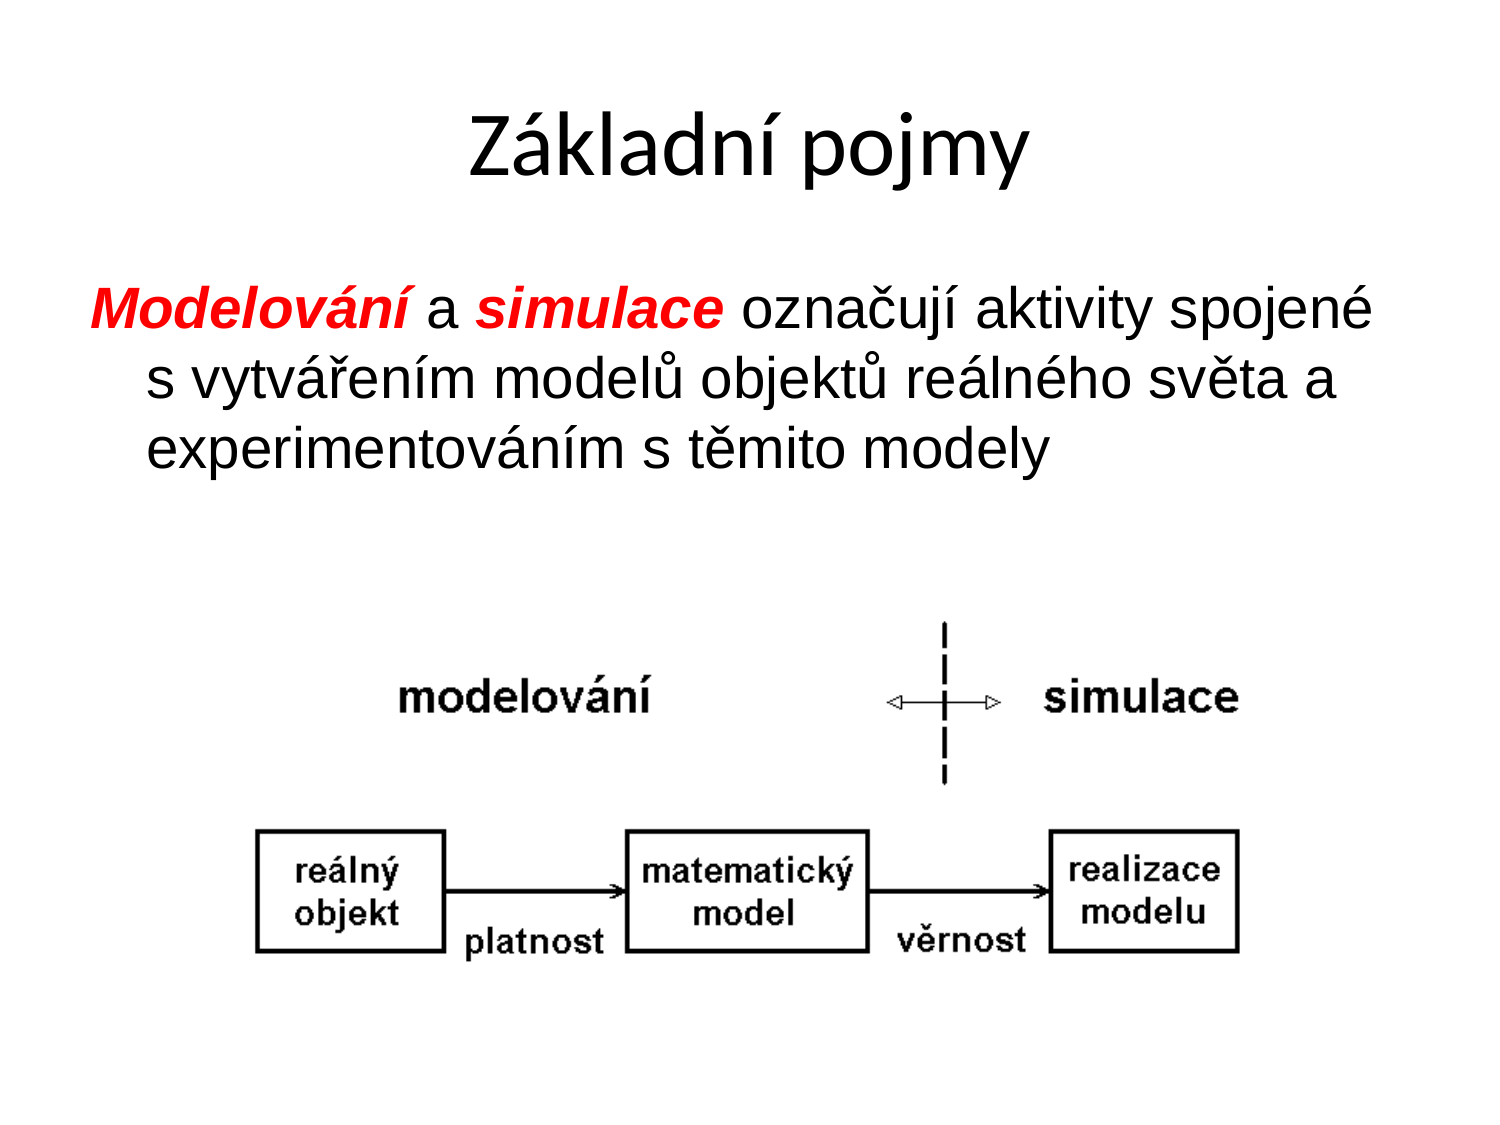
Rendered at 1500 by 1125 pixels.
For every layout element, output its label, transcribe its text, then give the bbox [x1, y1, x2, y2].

title Základní pojmy [75, 45, 1425, 233]
list Modelování a simulace označují aktivity spojené s vytvářením modelů objektů reálného světa a experimentováním s těmito modely [75, 262, 1425, 1005]
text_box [199, 587, 1301, 1001]
